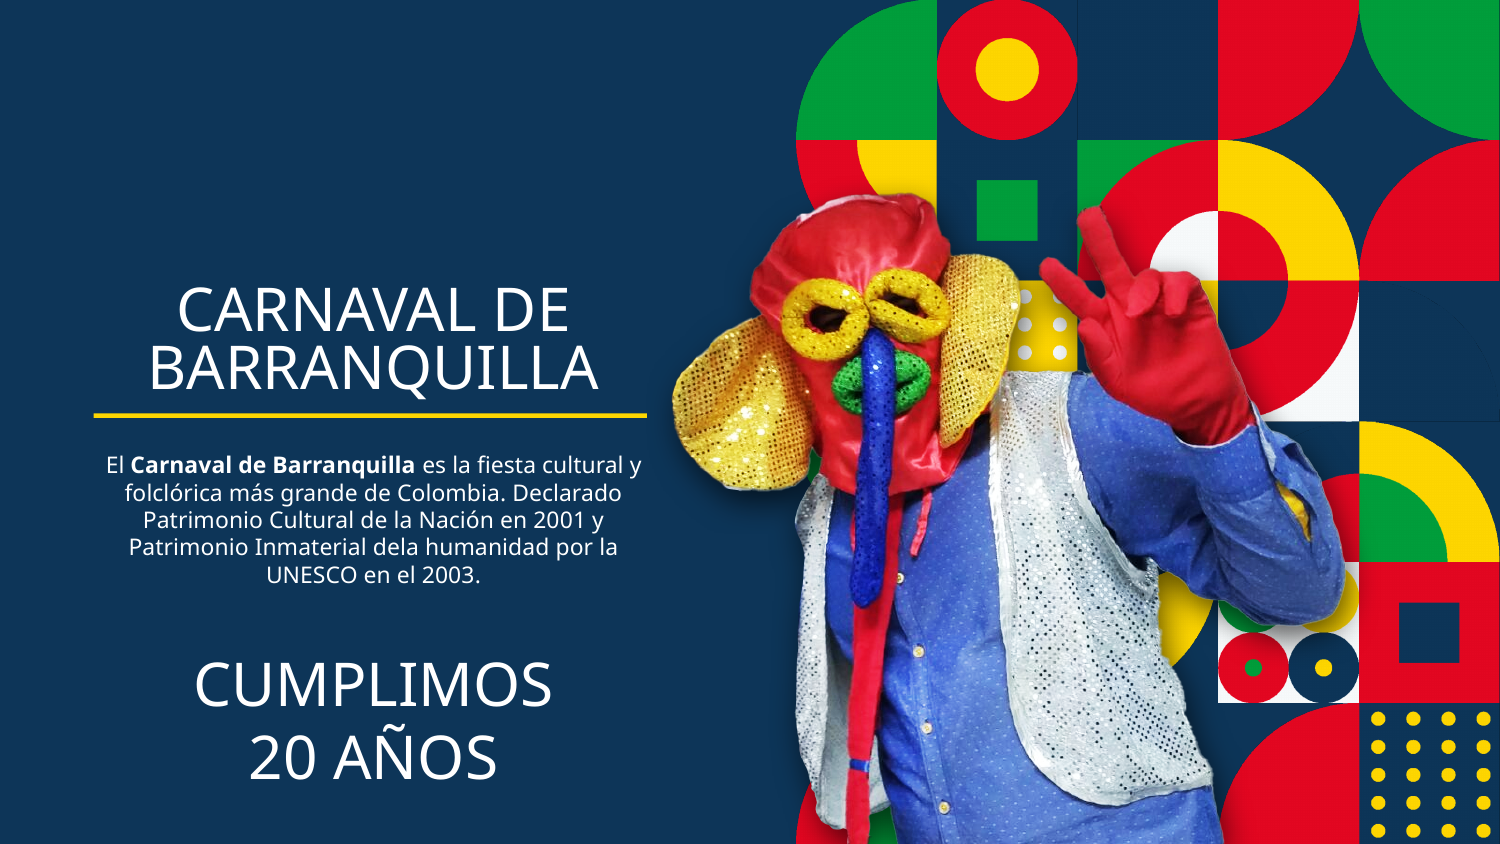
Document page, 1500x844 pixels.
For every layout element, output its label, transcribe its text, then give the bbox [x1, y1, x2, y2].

picture [652, 0, 1500, 844]
text_box CARNAVAL DE BARRANQUILLA [70, 270, 633, 417]
text_box [93, 413, 647, 418]
text_box El Carnaval de Barranquilla es la fiesta cultural y folclórica más grande de Colombia. Declarado Patrimonio Cultural de la Nación en 2001 y Patrimonio Inmaterial dela humanidad por la UNESCO en el 2003. [83, 435, 633, 603]
text_box CUMPLIMOS 20 AÑOS [139, 631, 608, 807]
